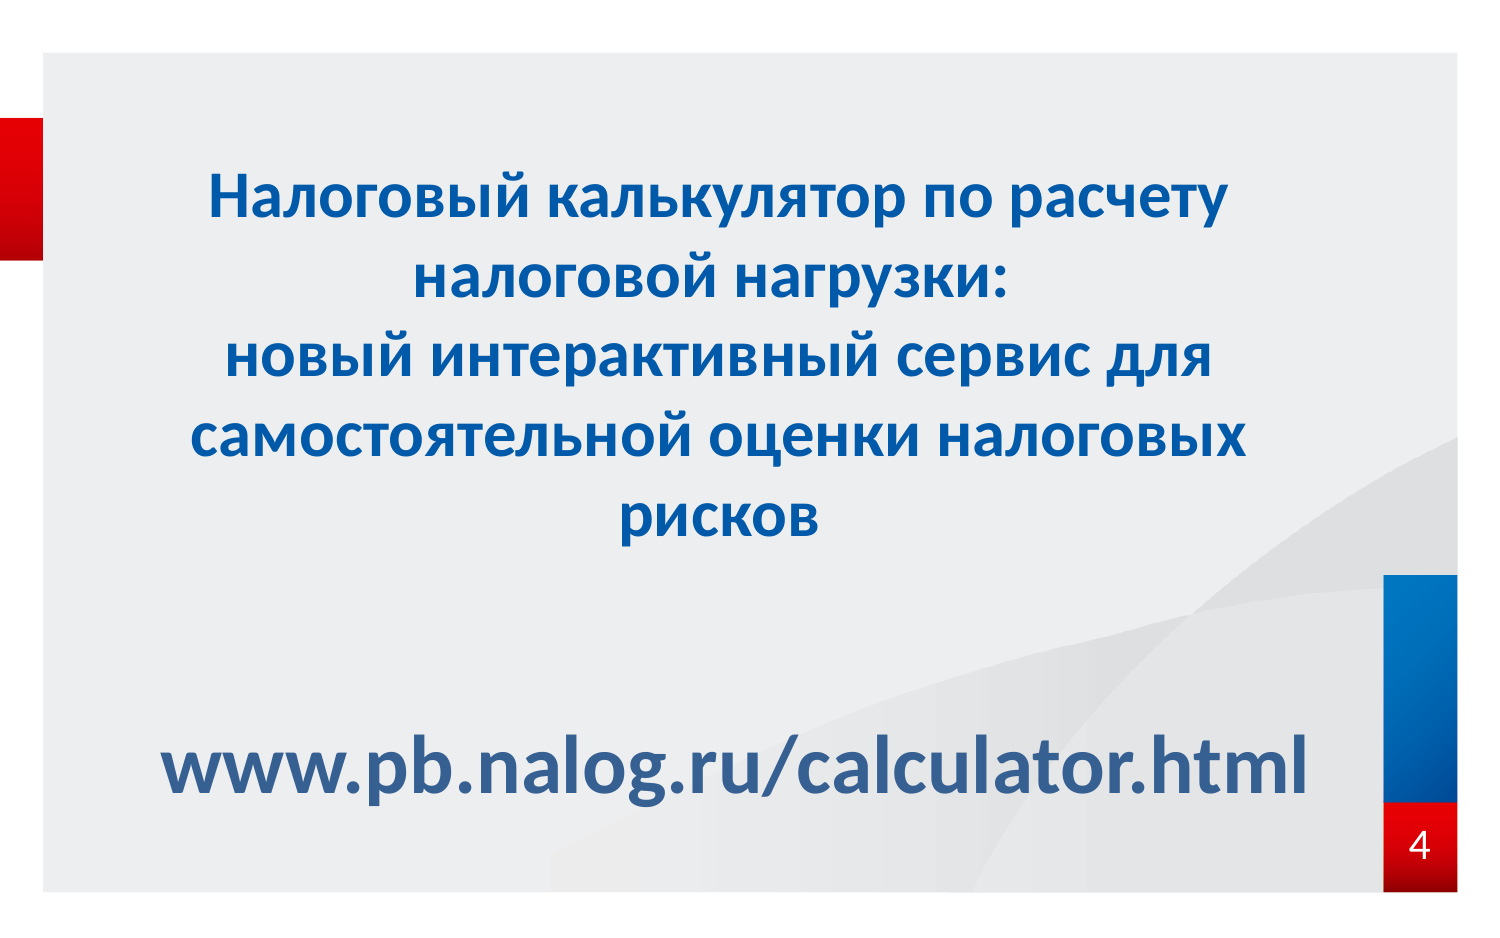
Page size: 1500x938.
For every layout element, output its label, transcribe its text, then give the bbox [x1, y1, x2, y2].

list www.pb.nalog.ru/calculator.html [100, 586, 1353, 859]
slide_number 4 [1378, 801, 1462, 896]
picture [0, 0, 1500, 938]
title Налоговый калькулятор по расчету налоговой нагрузки: новый интерактивный сервис для самостоятельной оценки налоговых рисков [100, 101, 1339, 599]
